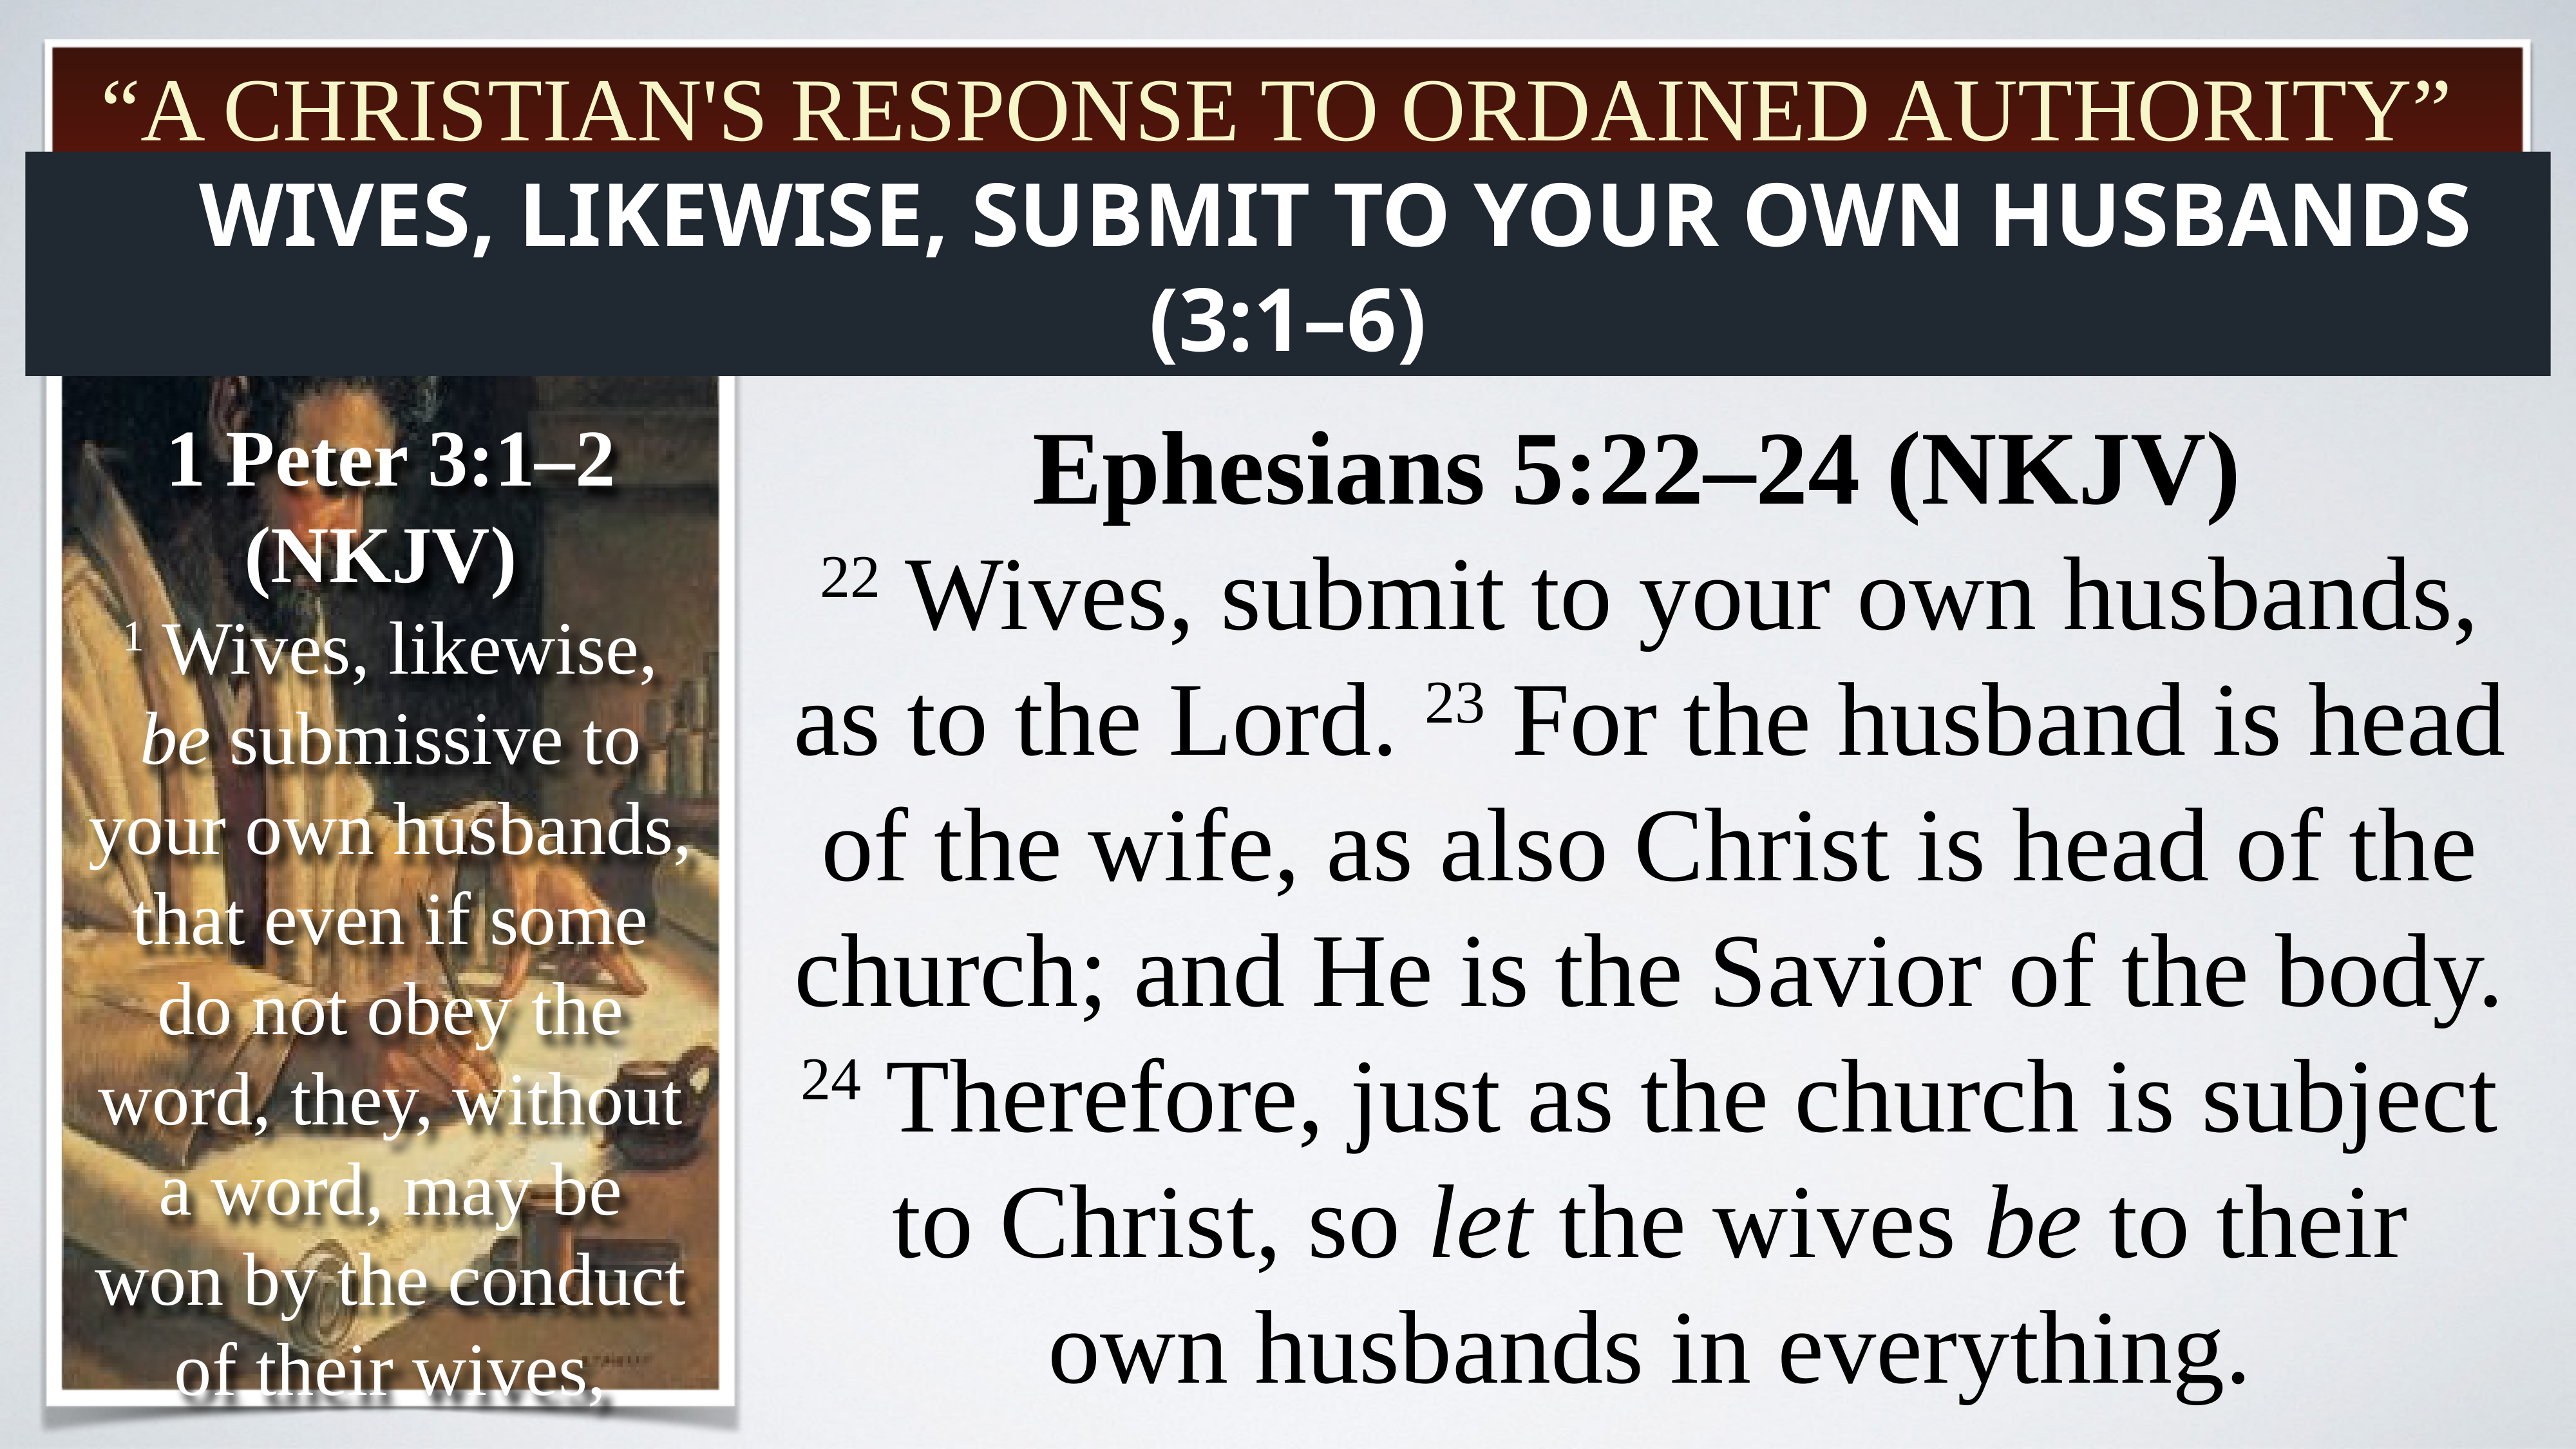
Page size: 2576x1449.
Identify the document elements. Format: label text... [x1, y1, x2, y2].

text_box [41, 39, 2535, 185]
picture [0, 0, 2576, 1449]
text_box WIVES, LIKEWISE, SUBMIT TO YOUR OWN HUSBANDS (3:1–6) [25, 151, 2551, 376]
text_box Ephesians 5:22–24 (NKJV) 22 Wives, submit to your own husbands, as to the Lord. 23 For the husband is head of the wife, as also Christ is head of the church; and He is the Savior of the body. 24 Therefore, just as the church is subject to Christ, so let the wives be to their own husbands in everything. [788, 394, 2512, 1410]
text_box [38, 192, 743, 1437]
